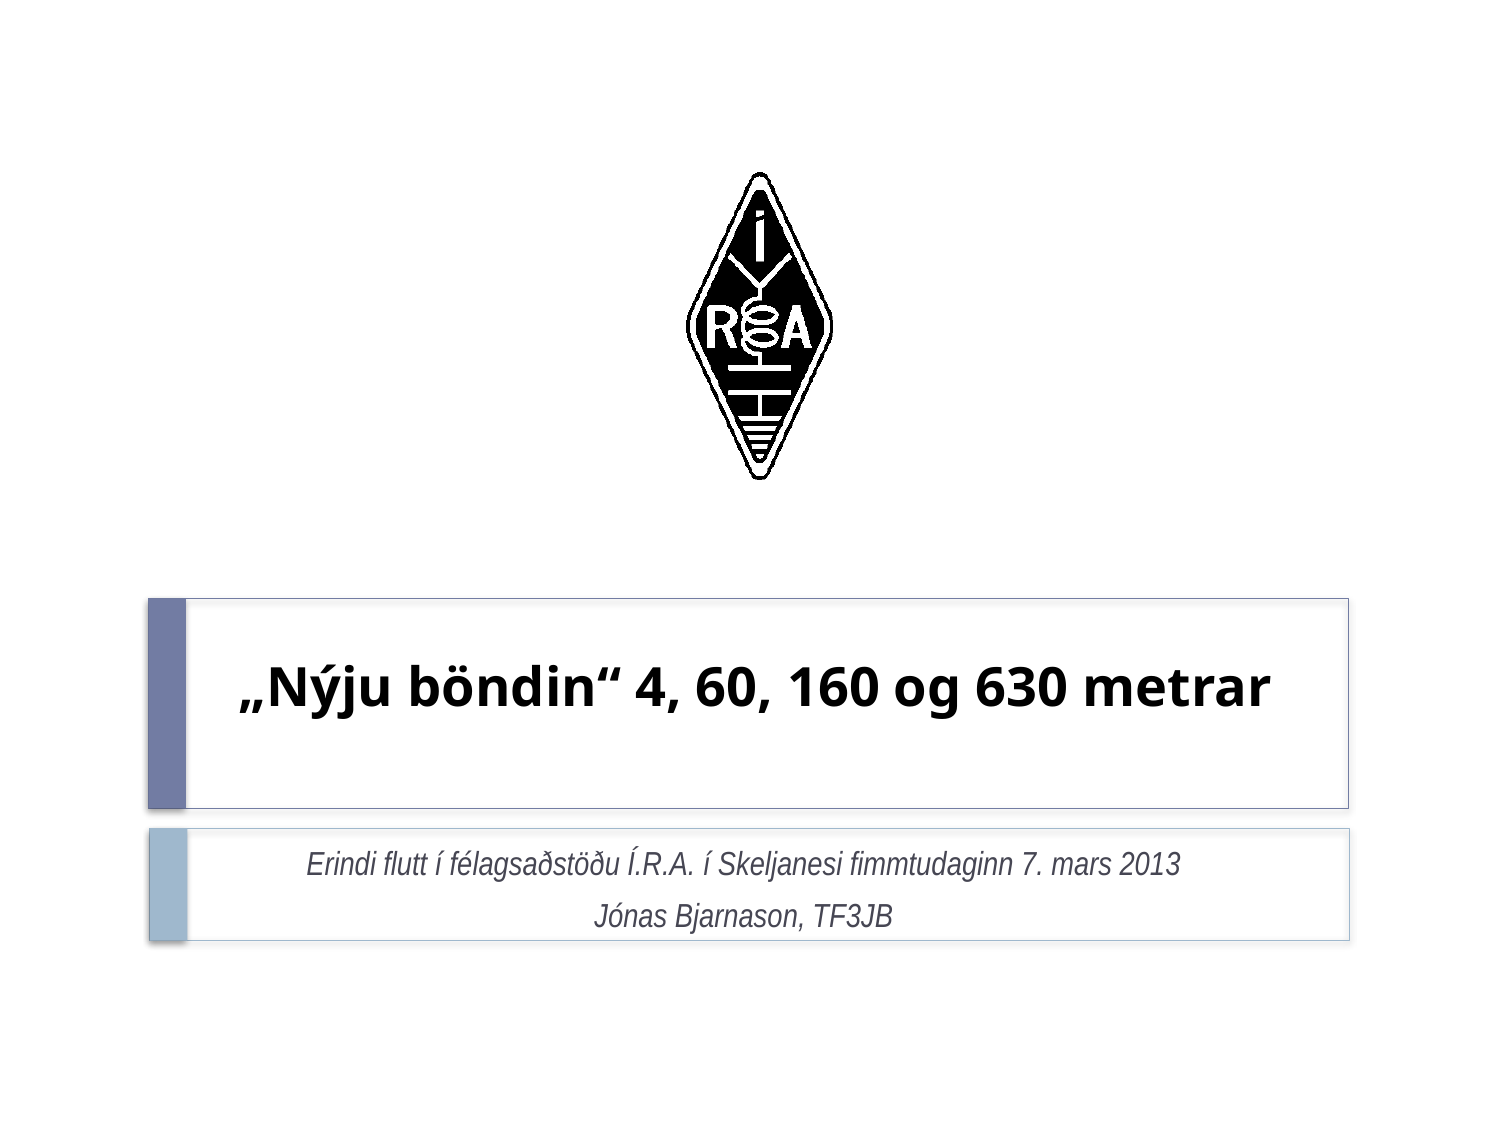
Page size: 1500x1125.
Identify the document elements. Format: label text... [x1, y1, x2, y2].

title „Nýju böndin“ 4, 60, 160 og 630 metrar [64, 645, 1447, 929]
picture [686, 172, 833, 481]
subtitle Erindi flutt í félagsaðstöðu Í.R.A. í Skeljanesi fimmtudaginn 7. mars 2013 Jónas Bjarnason, TF3JB [171, 834, 1317, 953]
